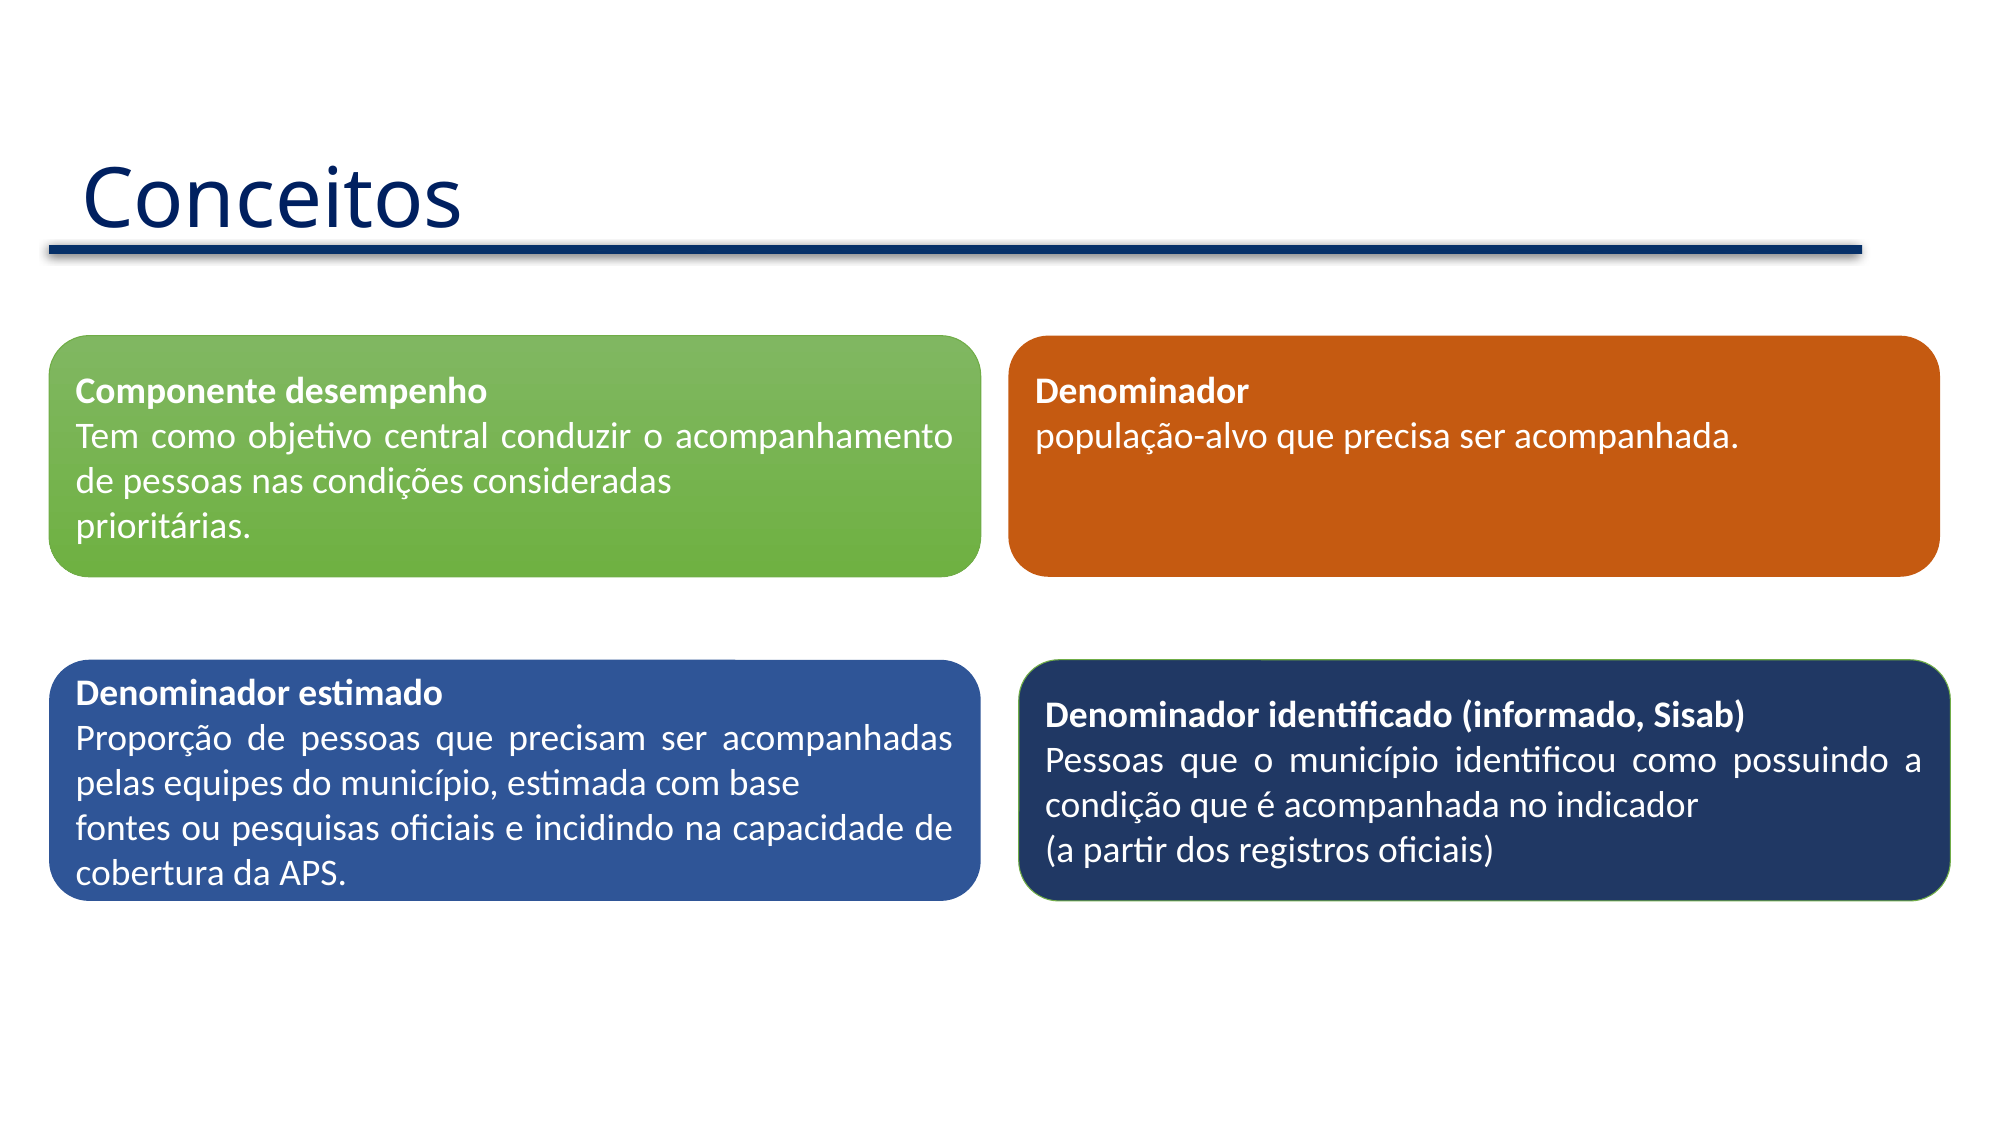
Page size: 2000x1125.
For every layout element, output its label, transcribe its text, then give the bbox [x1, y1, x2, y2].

text_box Conceitos [66, 137, 1951, 252]
text_box [49, 245, 1863, 254]
text_box Denominador estimado Proporção de pessoas que precisam ser acompanhadas pelas equipes do município, estimada com base fontes ou pesquisas oficiais e incidindo na capacidade de cobertura da APS. [48, 659, 982, 902]
text_box Componente desempenho Tem como objetivo central conduzir o acompanhamento de pessoas nas condições consideradas prioritárias. [48, 335, 982, 578]
text_box Denominador identificado (informado, Sisab) Pessoas que o município identificou como possuindo a condição que é acompanhada no indicador (a partir dos registros oficiais) [1018, 659, 1951, 902]
text_box Denominador população-alvo que precisa ser acompanhada. [1007, 335, 1941, 578]
